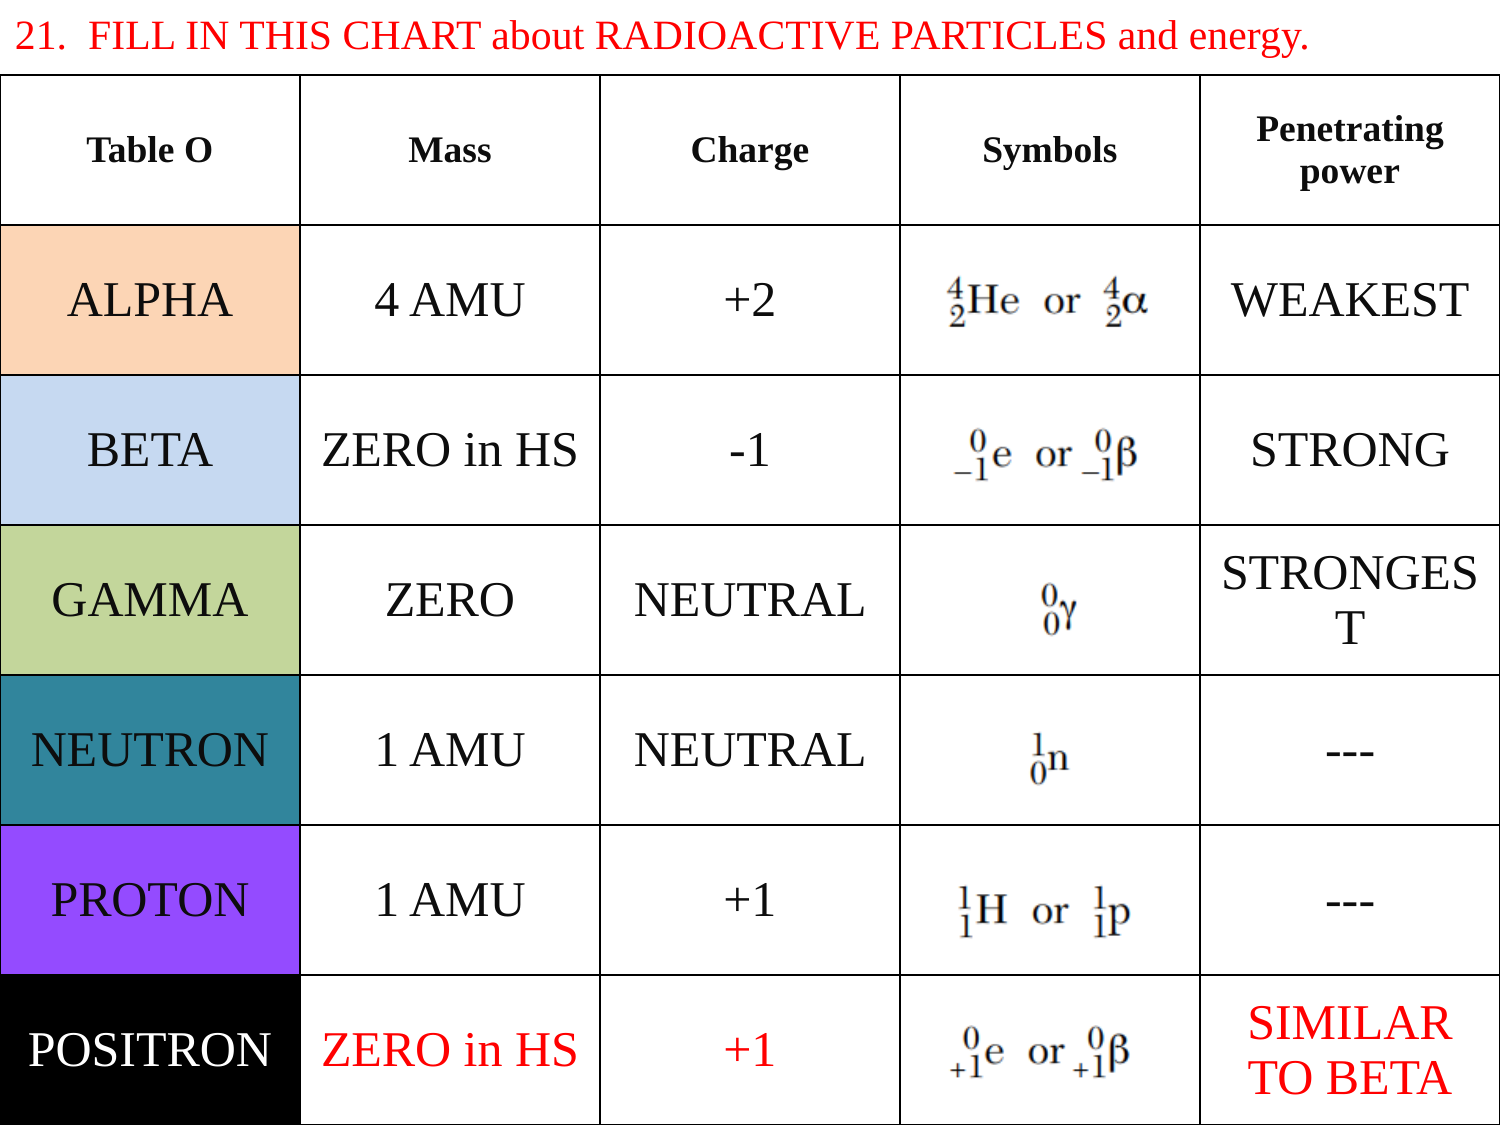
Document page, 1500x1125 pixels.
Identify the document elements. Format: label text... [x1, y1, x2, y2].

table_cell NEUTRAL [601, 526, 899, 674]
table_cell POSITRON [1, 976, 299, 1124]
picture [1005, 562, 1101, 643]
table_cell NEUTRAL [601, 676, 899, 824]
table_cell +1 [601, 976, 899, 1124]
table_cell BETA [1, 376, 299, 524]
text_box 21. FILL IN THIS CHART about RADIOACTIVE PARTICLES and energy. [0, 0, 1500, 65]
table_cell GAMMA [1, 526, 299, 674]
table_cell [901, 976, 1199, 1124]
table_cell +1 [601, 826, 899, 974]
table_cell 1 AMU [301, 826, 599, 974]
table_cell -1 [601, 376, 899, 524]
table_cell --- [1201, 676, 1499, 824]
table_cell STRONG [1201, 376, 1499, 524]
picture [919, 262, 1181, 339]
table_cell STRONGEST [1201, 526, 1499, 674]
table_cell [901, 376, 1199, 524]
table_header Symbols [901, 76, 1199, 224]
picture [945, 1012, 1161, 1087]
table_cell [901, 526, 1199, 674]
table_header Charge [601, 76, 899, 224]
table_cell [901, 226, 1199, 374]
table_cell ZERO in HS [301, 976, 599, 1124]
table_cell --- [1201, 826, 1499, 974]
table_cell ALPHA [1, 226, 299, 374]
table_cell SIMILAR TO BETA [1201, 976, 1499, 1124]
table_cell 4 AMU [301, 226, 599, 374]
table_cell [901, 676, 1199, 824]
table_cell NEUTRON [1, 676, 299, 824]
table_header Mass [301, 76, 599, 224]
table_cell ZERO in HS [301, 376, 599, 524]
table_cell 1 AMU [301, 676, 599, 824]
table_cell ZERO [301, 526, 599, 674]
picture [1004, 713, 1084, 794]
table_cell PROTON [1, 826, 299, 974]
table_header Penetrating power [1201, 76, 1499, 224]
picture [945, 406, 1155, 490]
table_cell +2 [601, 226, 899, 374]
picture [945, 874, 1142, 948]
table_cell [901, 826, 1199, 974]
table_cell WEAKEST [1201, 226, 1499, 374]
table_header Table O [1, 76, 299, 224]
